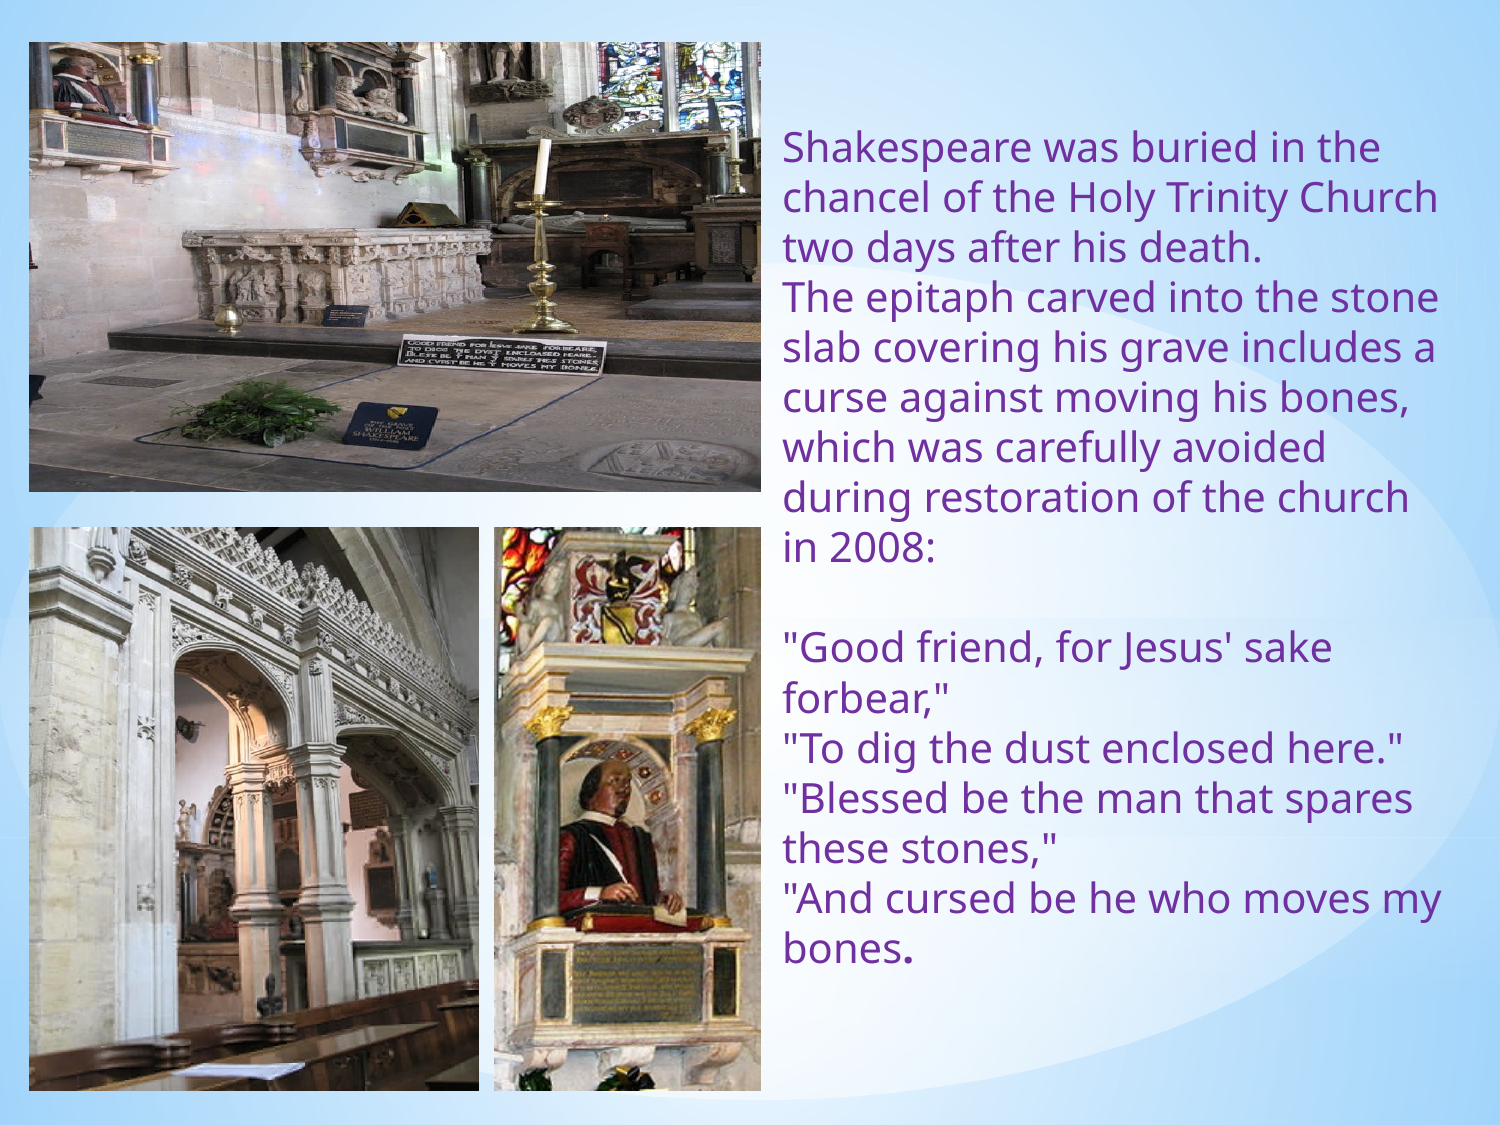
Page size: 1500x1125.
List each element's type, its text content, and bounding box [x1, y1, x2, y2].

title Shakespeare was buried in the chancel of the Holy Trinity Church two days after his death. The epitaph carved into the stone slab covering his grave includes a curse against moving his bones, which was carefully avoided during restoration of the church in 2008: "Good friend, for Jesus' sake forbear," "To dig the dust enclosed here." "Blessed be the man that spares these stones," "And cursed be he who moves my bones. [714, 113, 1471, 1035]
picture [494, 526, 761, 1092]
picture [29, 42, 761, 492]
picture [29, 526, 479, 1092]
